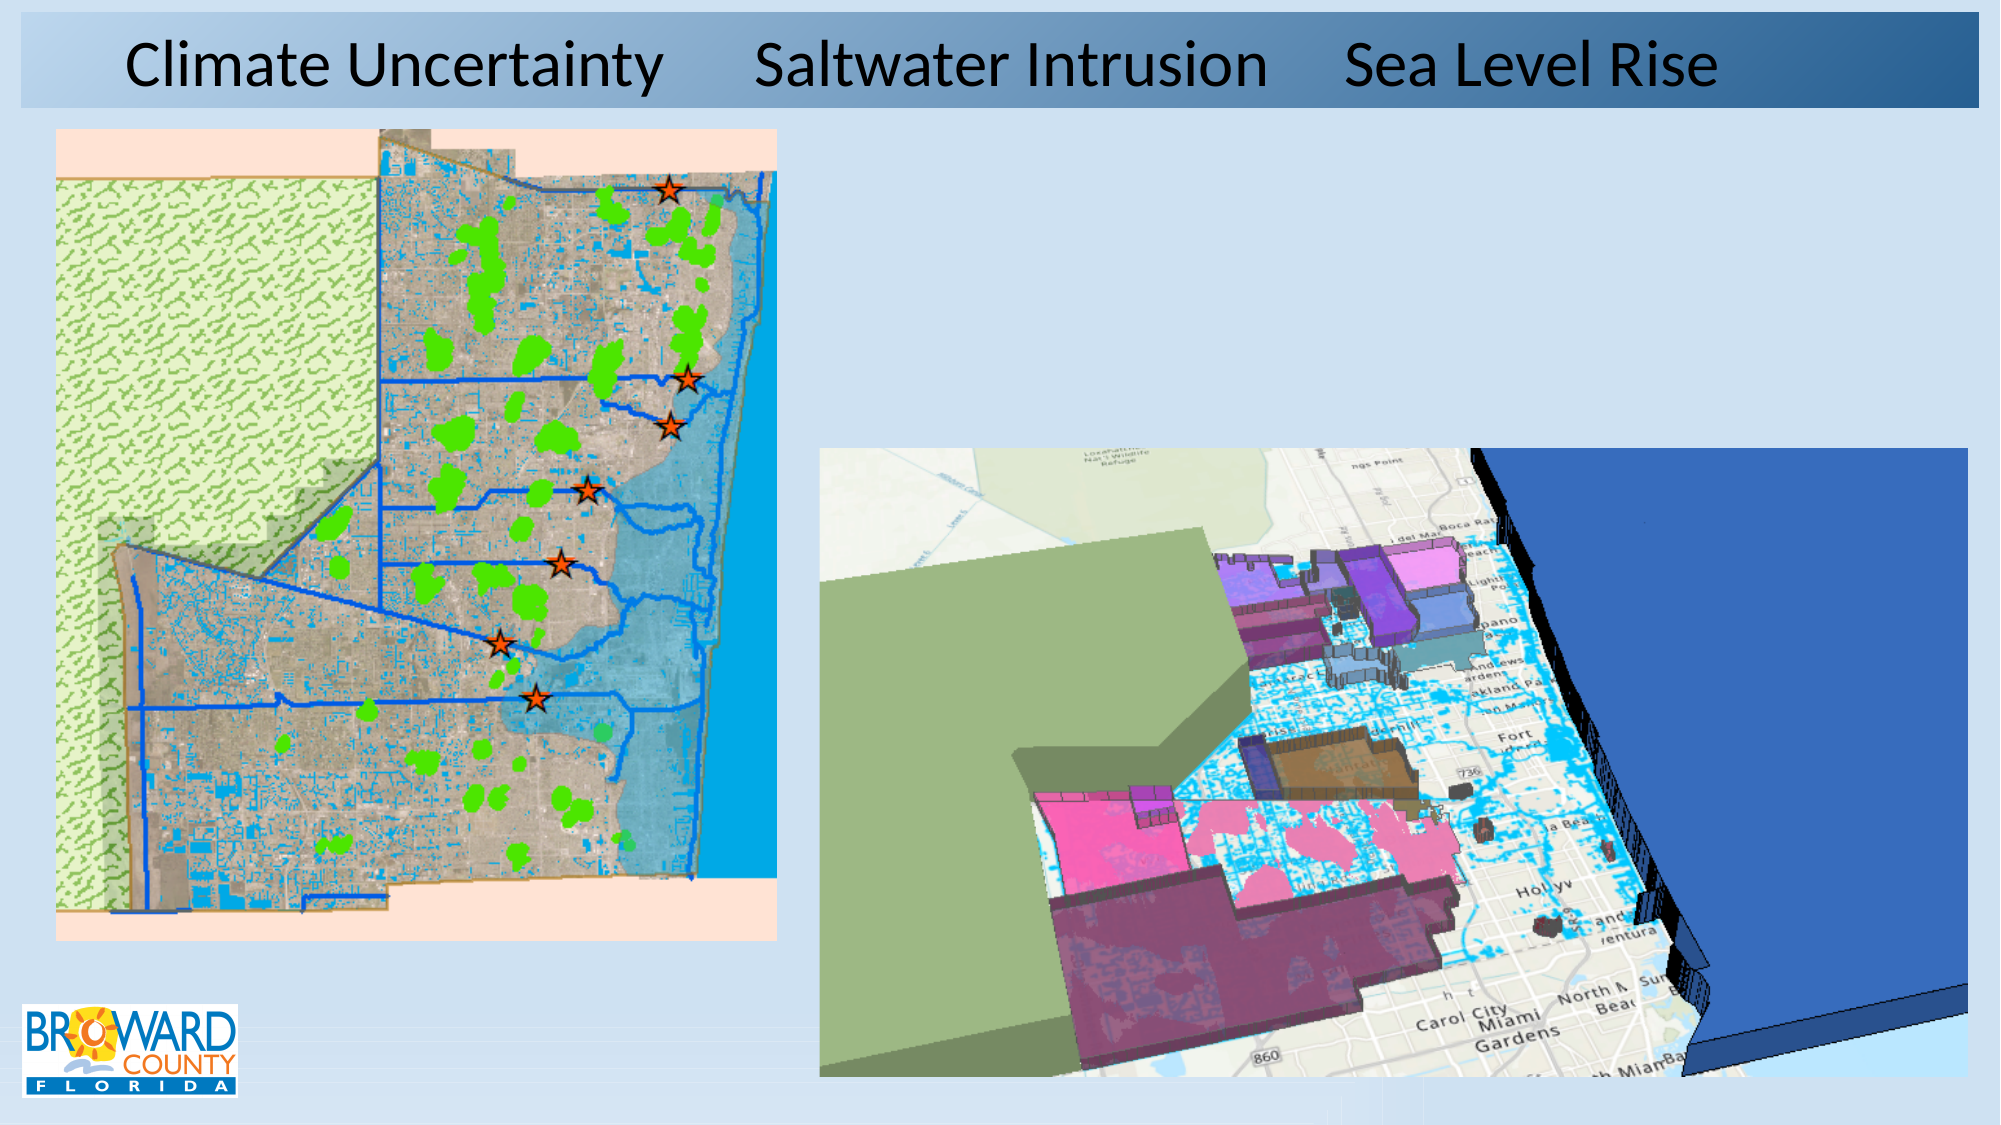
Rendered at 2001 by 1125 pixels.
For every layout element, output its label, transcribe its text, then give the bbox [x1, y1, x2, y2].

picture [819, 447, 1968, 1077]
picture [56, 129, 777, 941]
text_box Climate Uncertainty Saltwater Intrusion Sea Level Rise [21, 12, 1979, 108]
picture [22, 1004, 238, 1098]
